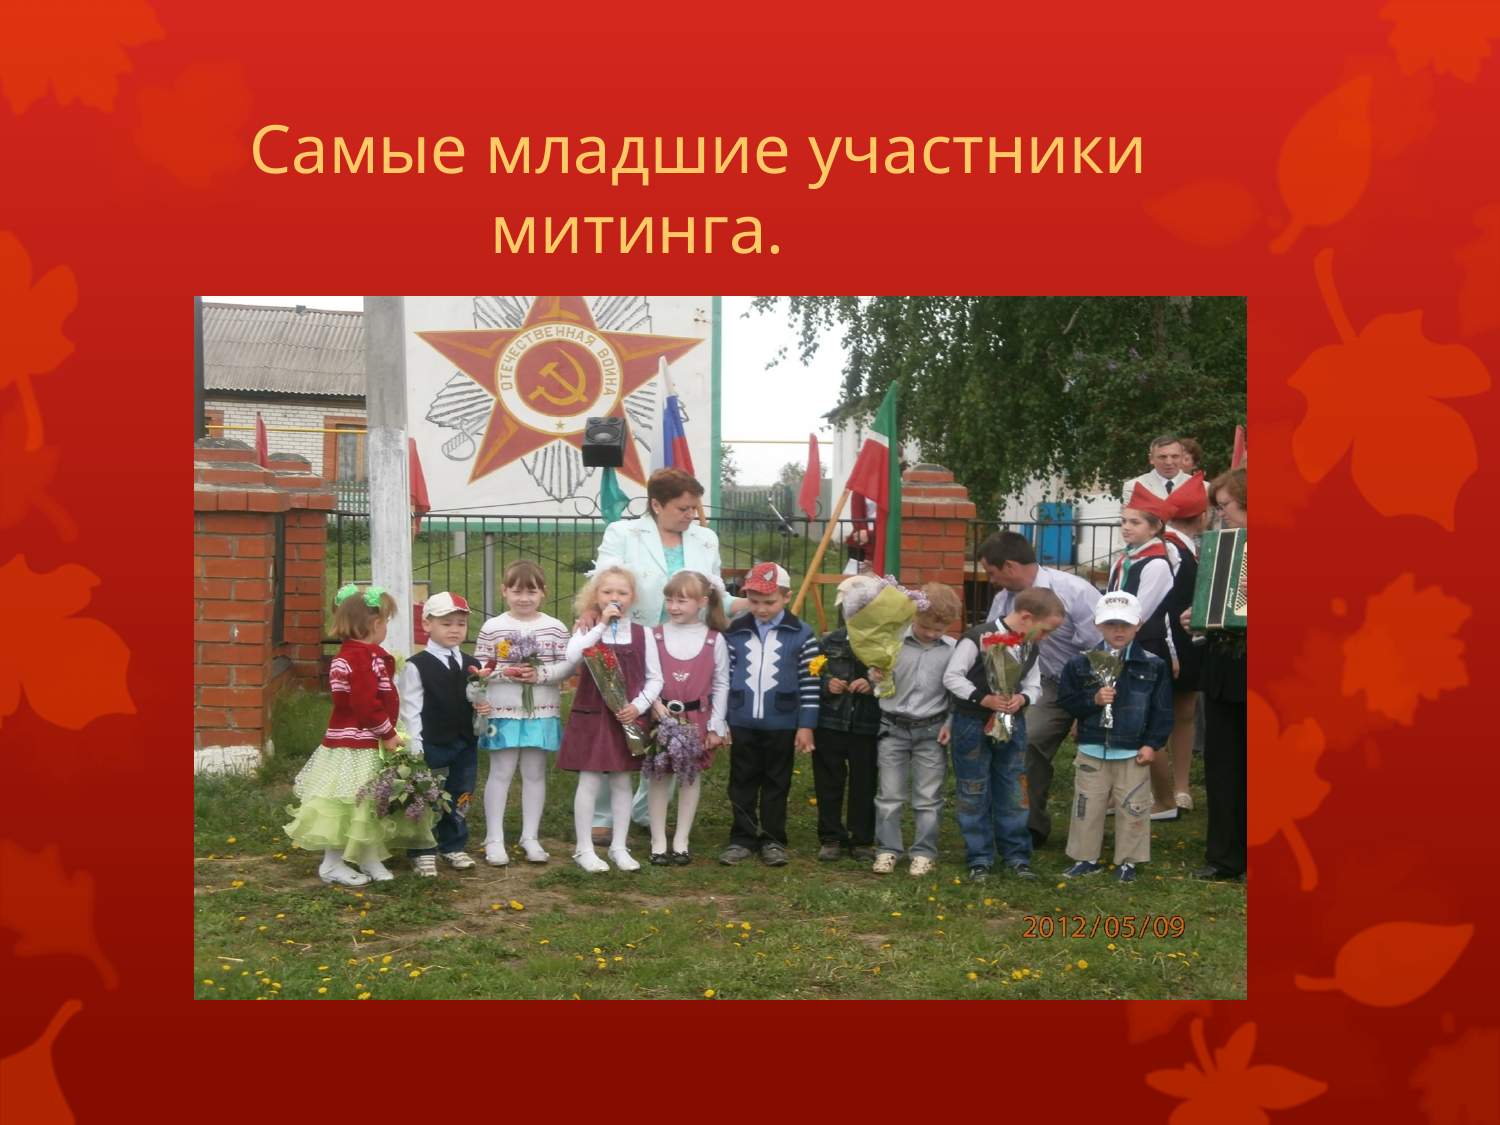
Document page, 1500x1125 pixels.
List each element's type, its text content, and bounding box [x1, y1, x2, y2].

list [194, 295, 1247, 1000]
title Самые младшие участники митинга. [165, 110, 1335, 263]
